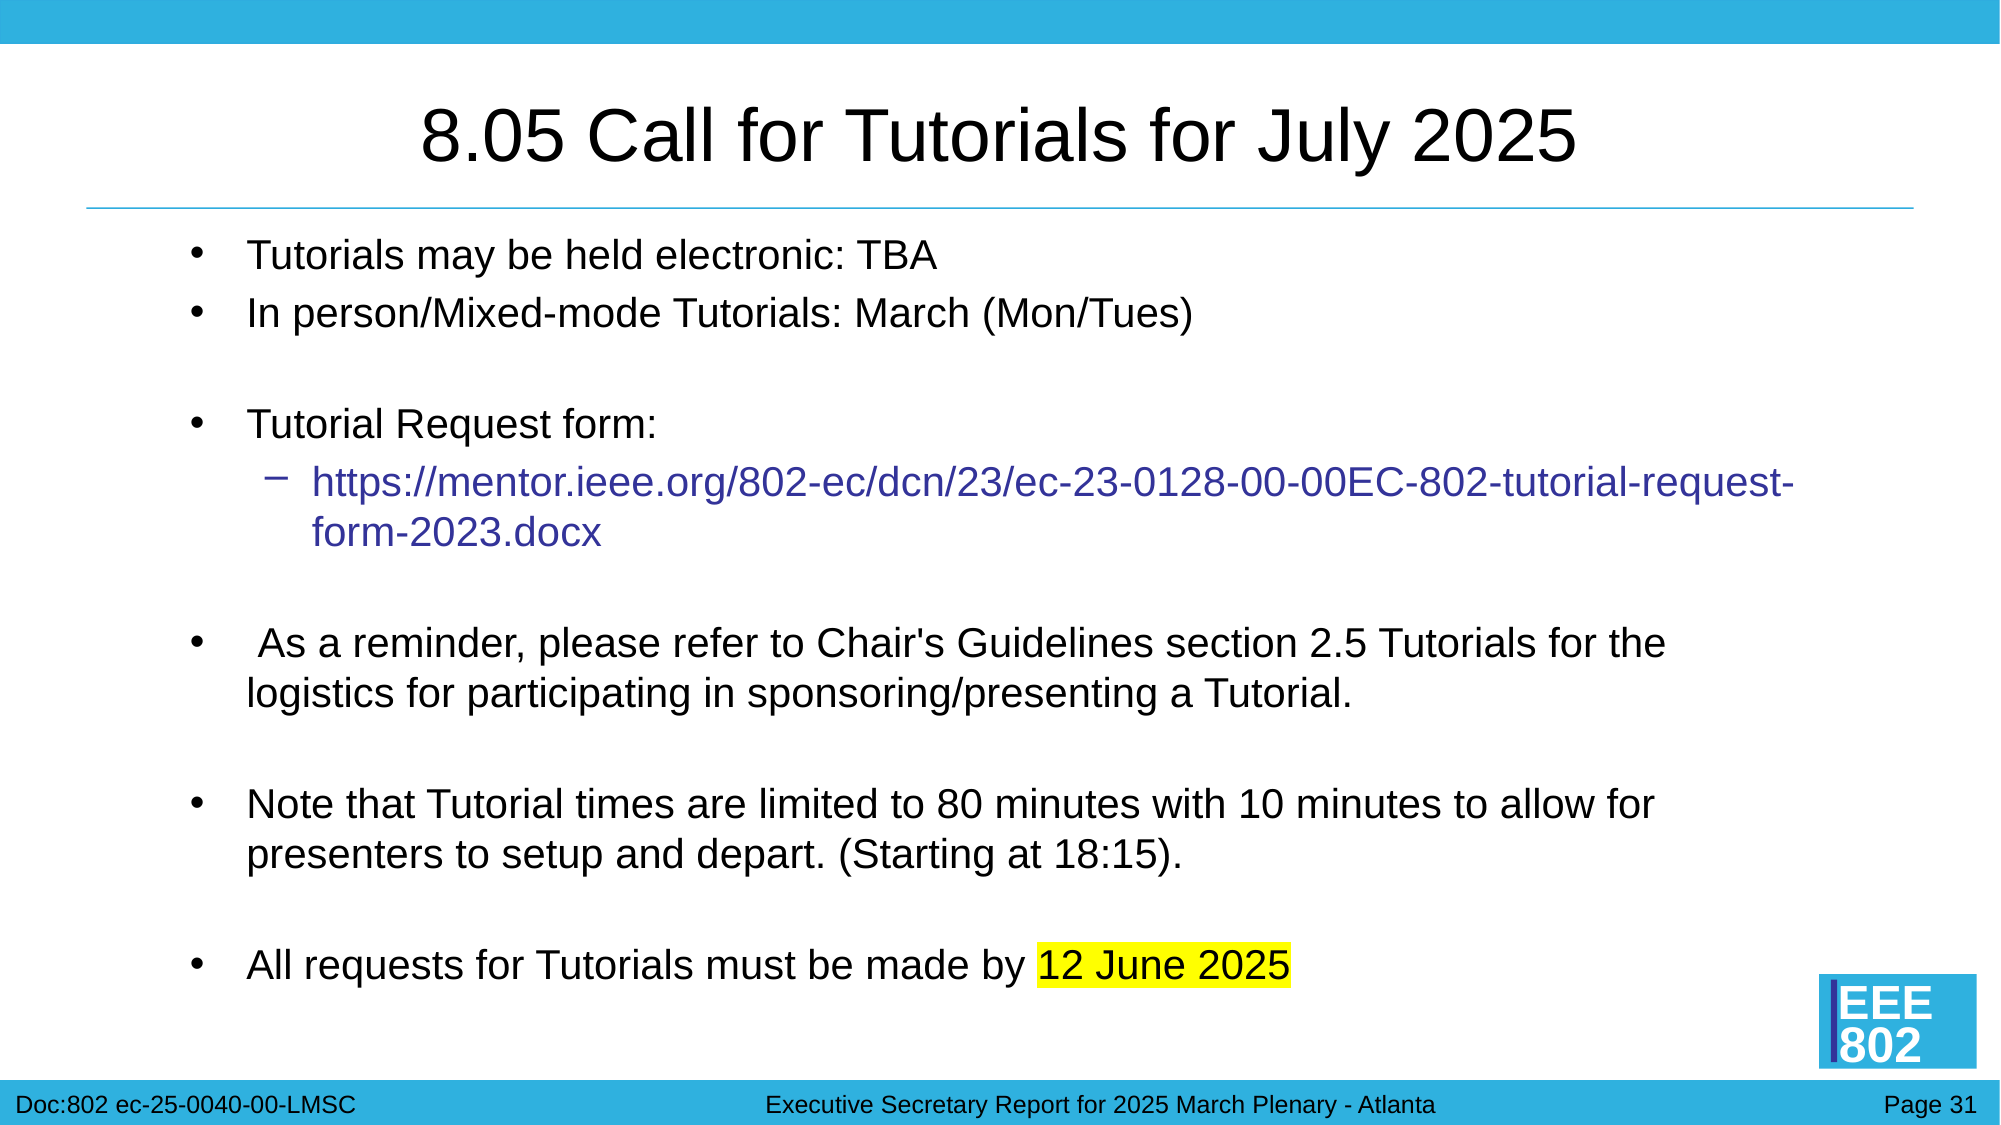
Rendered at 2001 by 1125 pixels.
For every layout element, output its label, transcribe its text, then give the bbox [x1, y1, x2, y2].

title 8.05 Call for Tutorials for July 2025 [99, 66, 1900, 197]
list Tutorials may be held electronic: TBA In person/Mixed-mode Tutorials: March (Mon/Tues) Tutorial Request form: https://mentor.ieee.org/802-ec/dcn/23/ec-23-0128-00-00EC-802-tutorial-request-form-2023.docx As a reminder, please refer to Chair's Guidelines section 2.5 Tutorials for the logistics for participating in sponsoring/presenting a Tutorial. Note that Tutorial times are limited to 80 minutes with 10 minutes to allow for presenters to setup and depart. (Starting at 18:15). All requests for Tutorials must be made by 12 June 2025 [174, 220, 1813, 1059]
